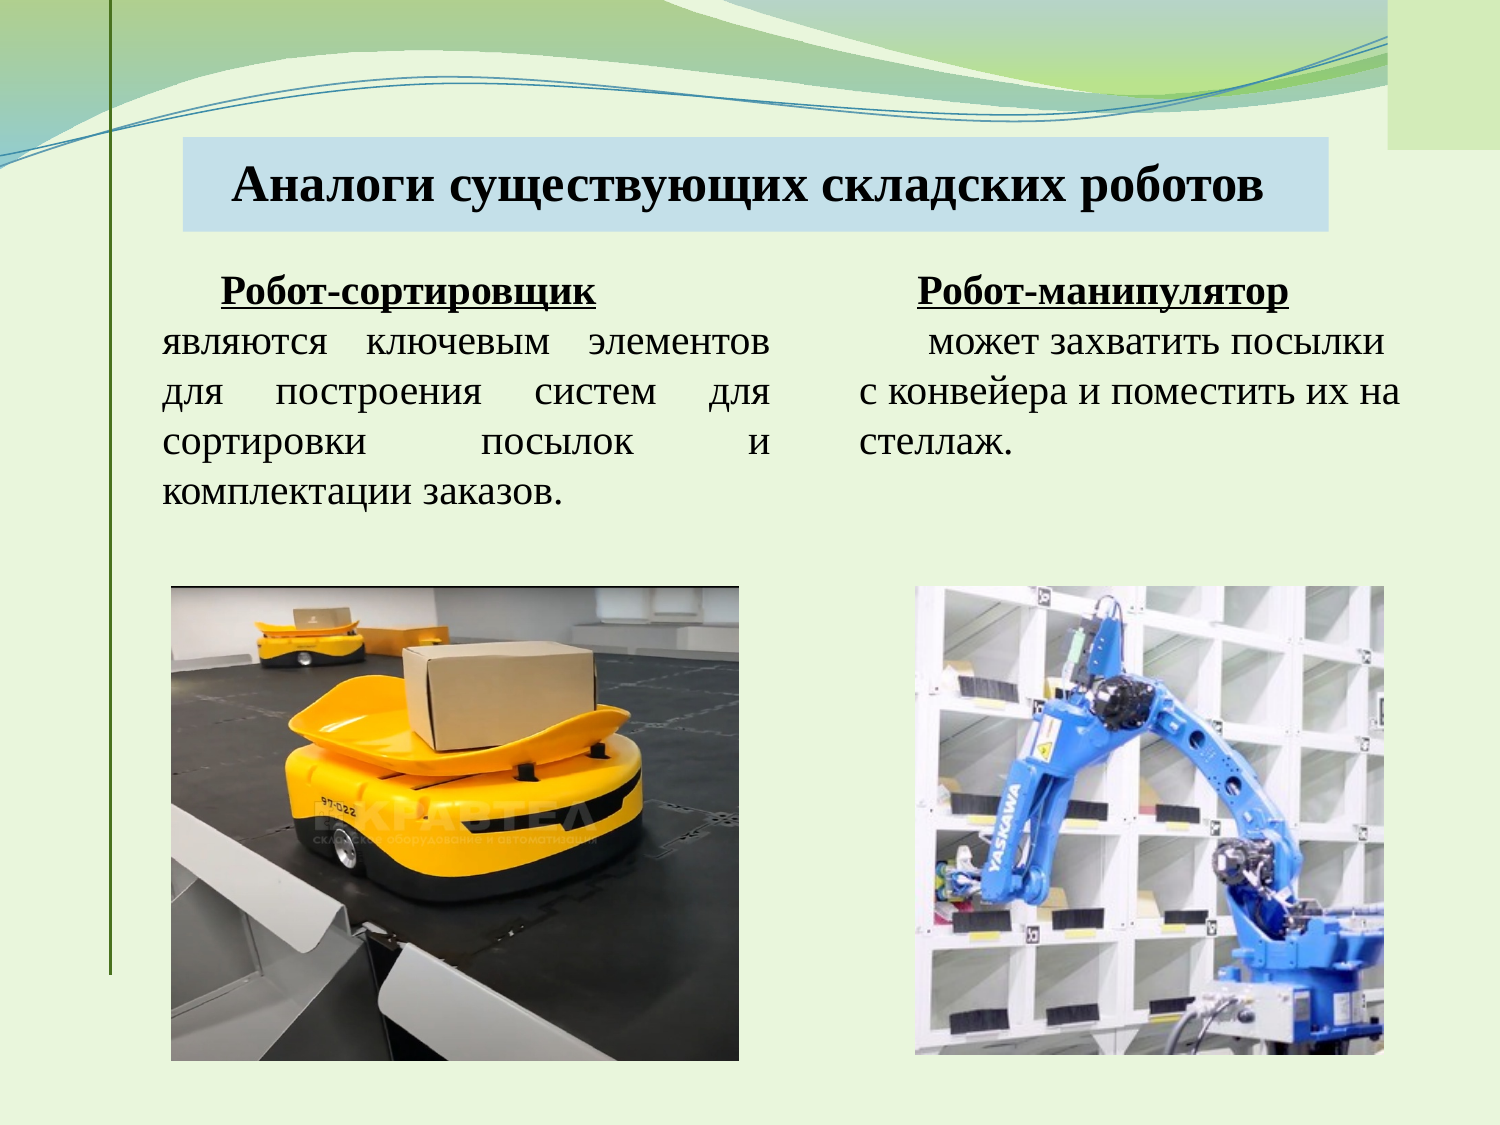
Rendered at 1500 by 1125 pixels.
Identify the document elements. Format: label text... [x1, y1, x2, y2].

text_box Робот-сортировщик являются ключевым элементов для построения систем для сортировки посылок и комплектации заказов. [147, 255, 786, 521]
picture [170, 585, 739, 1062]
picture [915, 585, 1384, 1055]
text_box Аналоги существующих складских роботов [182, 137, 1329, 232]
text_box Робот-манипулятор может захватить посылки с конвейера и поместить их на стеллаж. [844, 255, 1418, 471]
